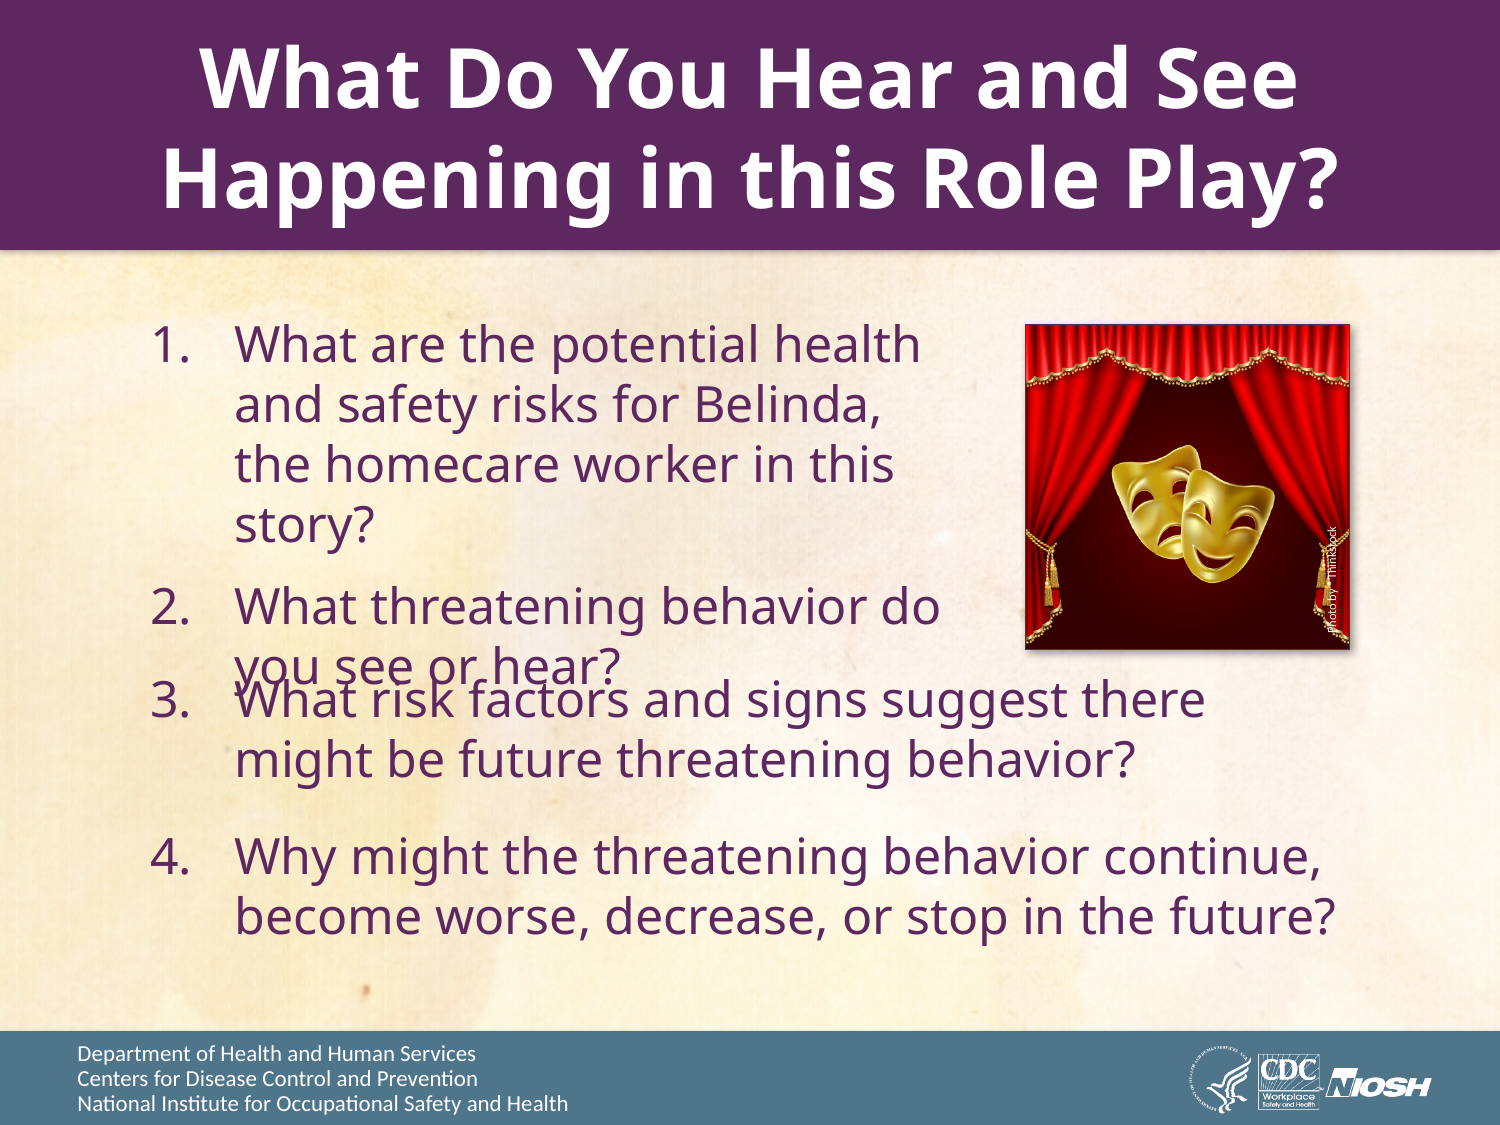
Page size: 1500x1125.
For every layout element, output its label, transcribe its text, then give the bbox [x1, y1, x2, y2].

text_box What risk factors and signs suggest there might be future threatening behavior? Why might the threatening behavior continue, become worse, decrease, or stop in the future? [149, 667, 1350, 945]
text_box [1024, 324, 1351, 651]
title What Do You Hear and See Happening in this Role Play? [0, 0, 1500, 251]
picture [0, 251, 1500, 1030]
list What are the potential health and safety risks for Belinda, the homecare worker in this story? What threatening behavior do you see or hear? [150, 312, 1000, 667]
picture [1182, 1042, 1438, 1117]
